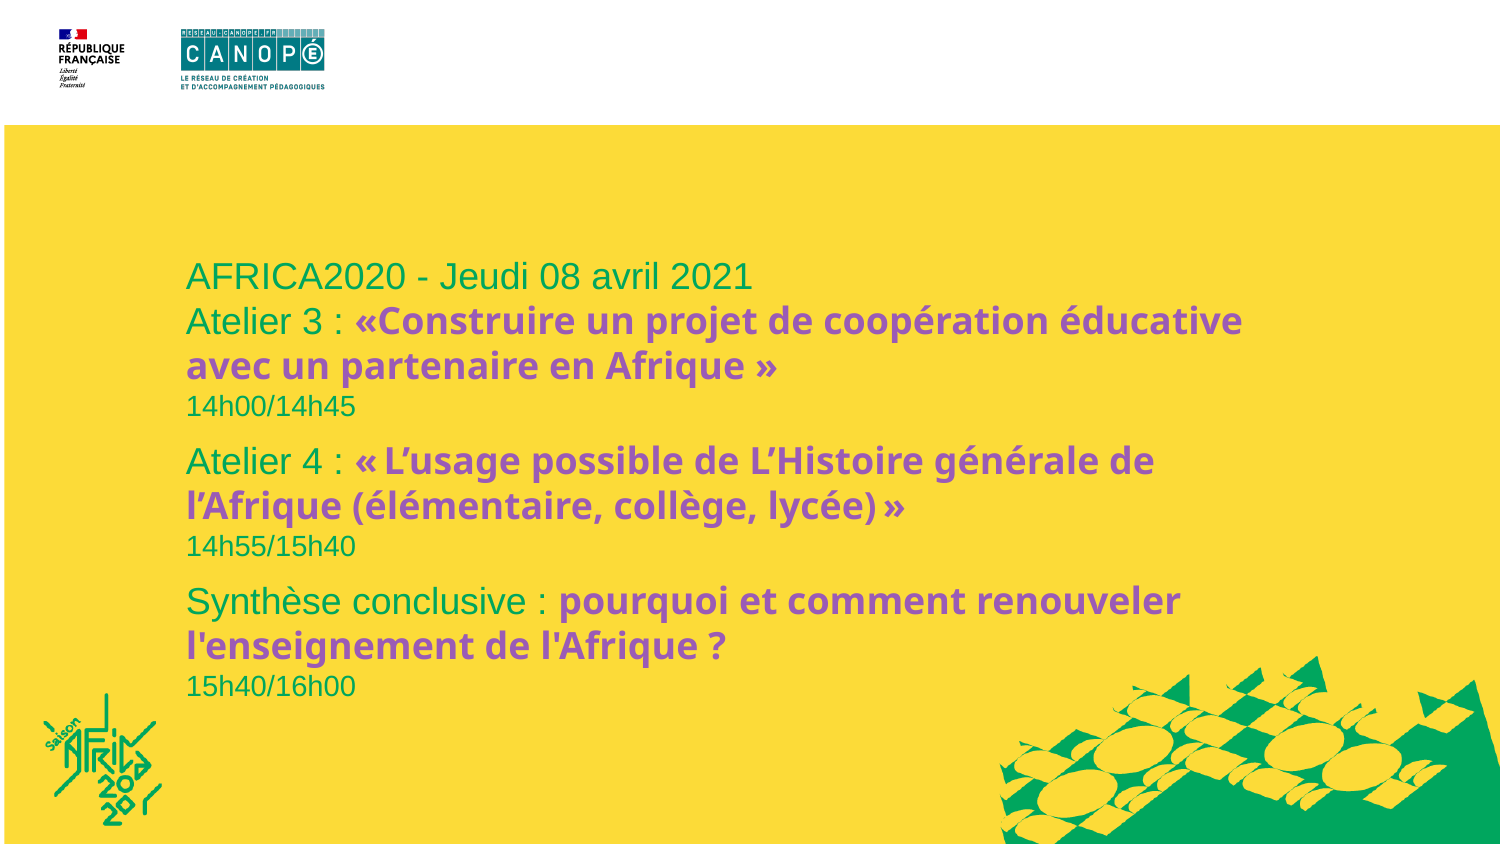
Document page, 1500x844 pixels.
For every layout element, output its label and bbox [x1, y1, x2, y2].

picture [4, 125, 1500, 844]
picture [47, 17, 136, 107]
